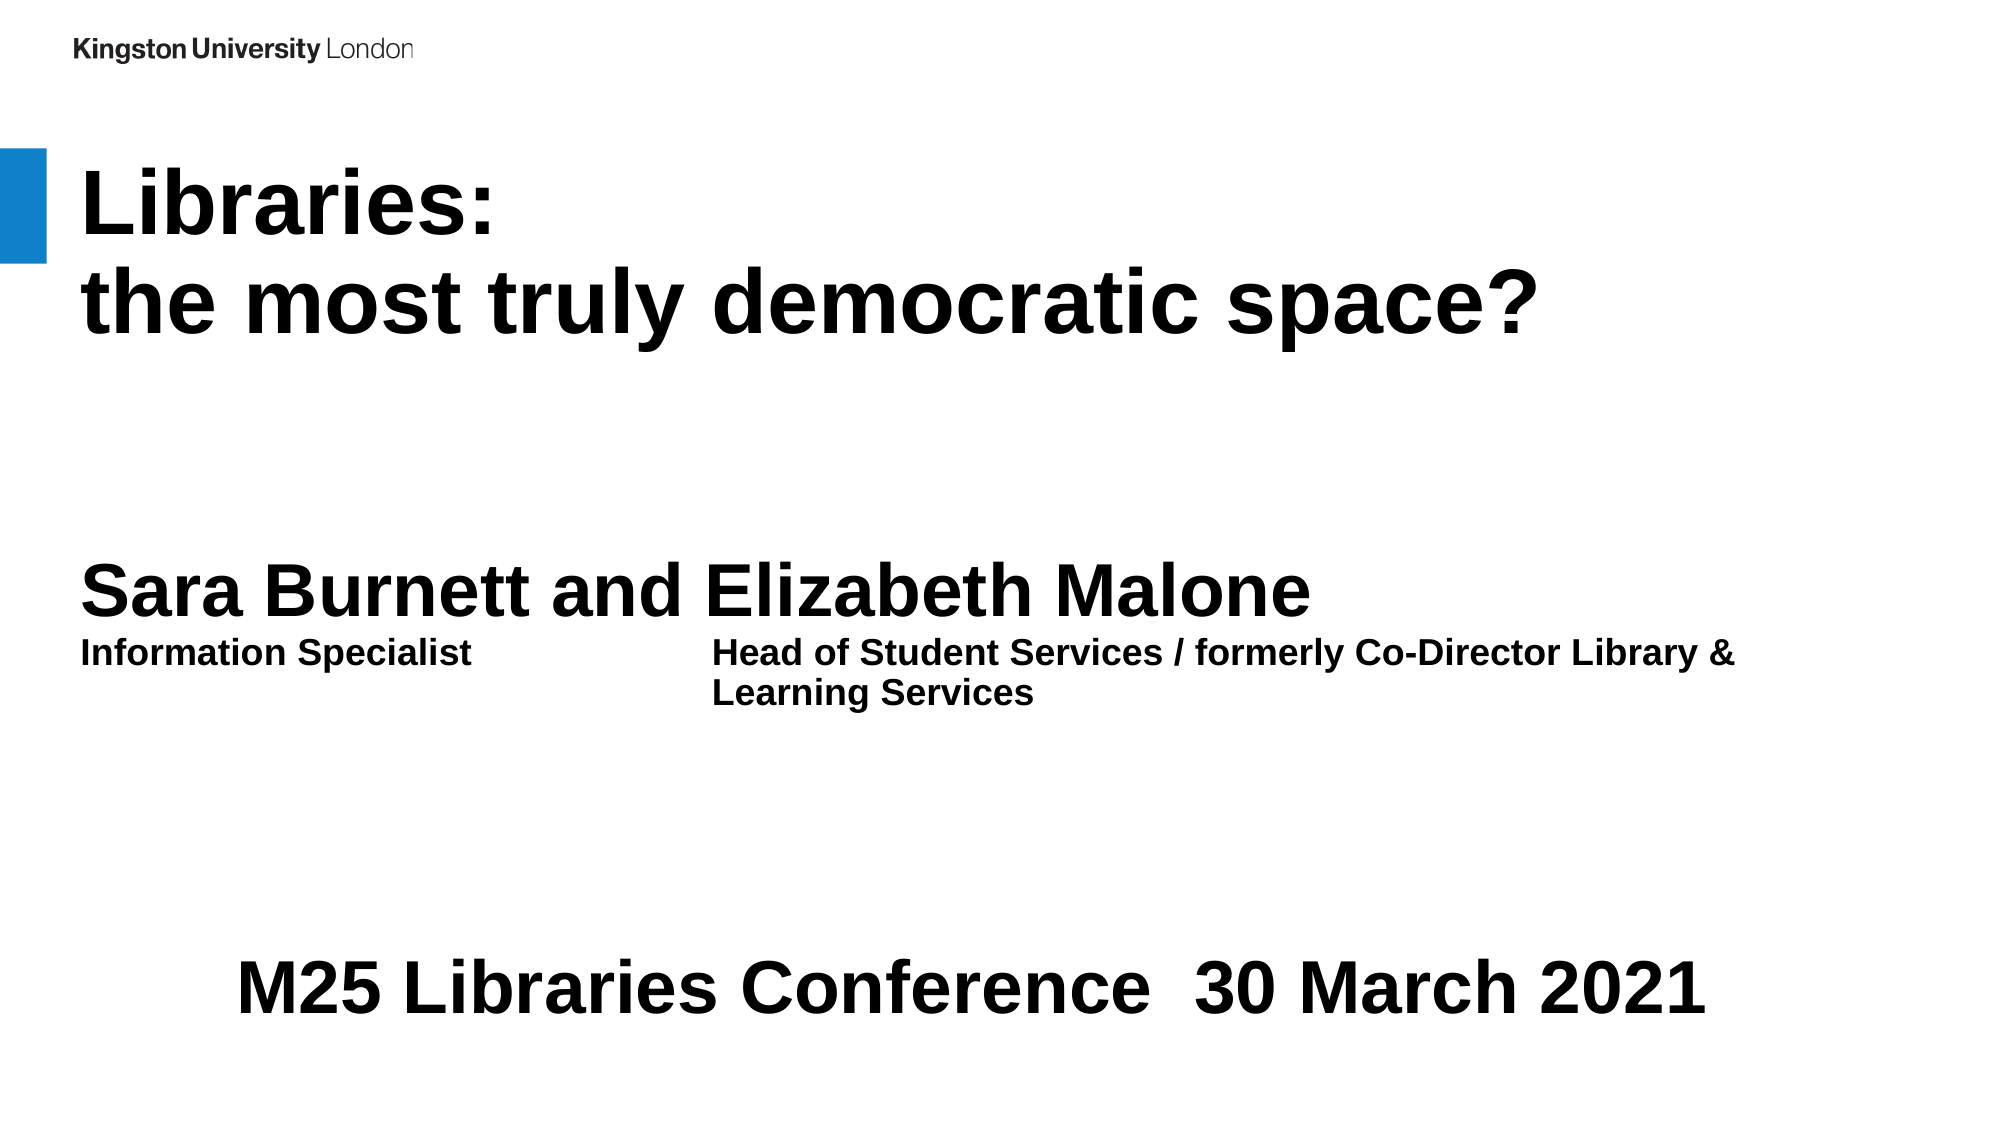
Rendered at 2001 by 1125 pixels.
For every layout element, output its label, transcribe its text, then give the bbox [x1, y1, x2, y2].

list Libraries: the most truly democratic space? Sara Burnett and Elizabeth Malone Information Specialist Head of Student Services / formerly Co-Director Library & Learning Services [72, 148, 1923, 273]
list M25 Libraries Conference 30 March 2021 [46, 941, 1897, 1066]
